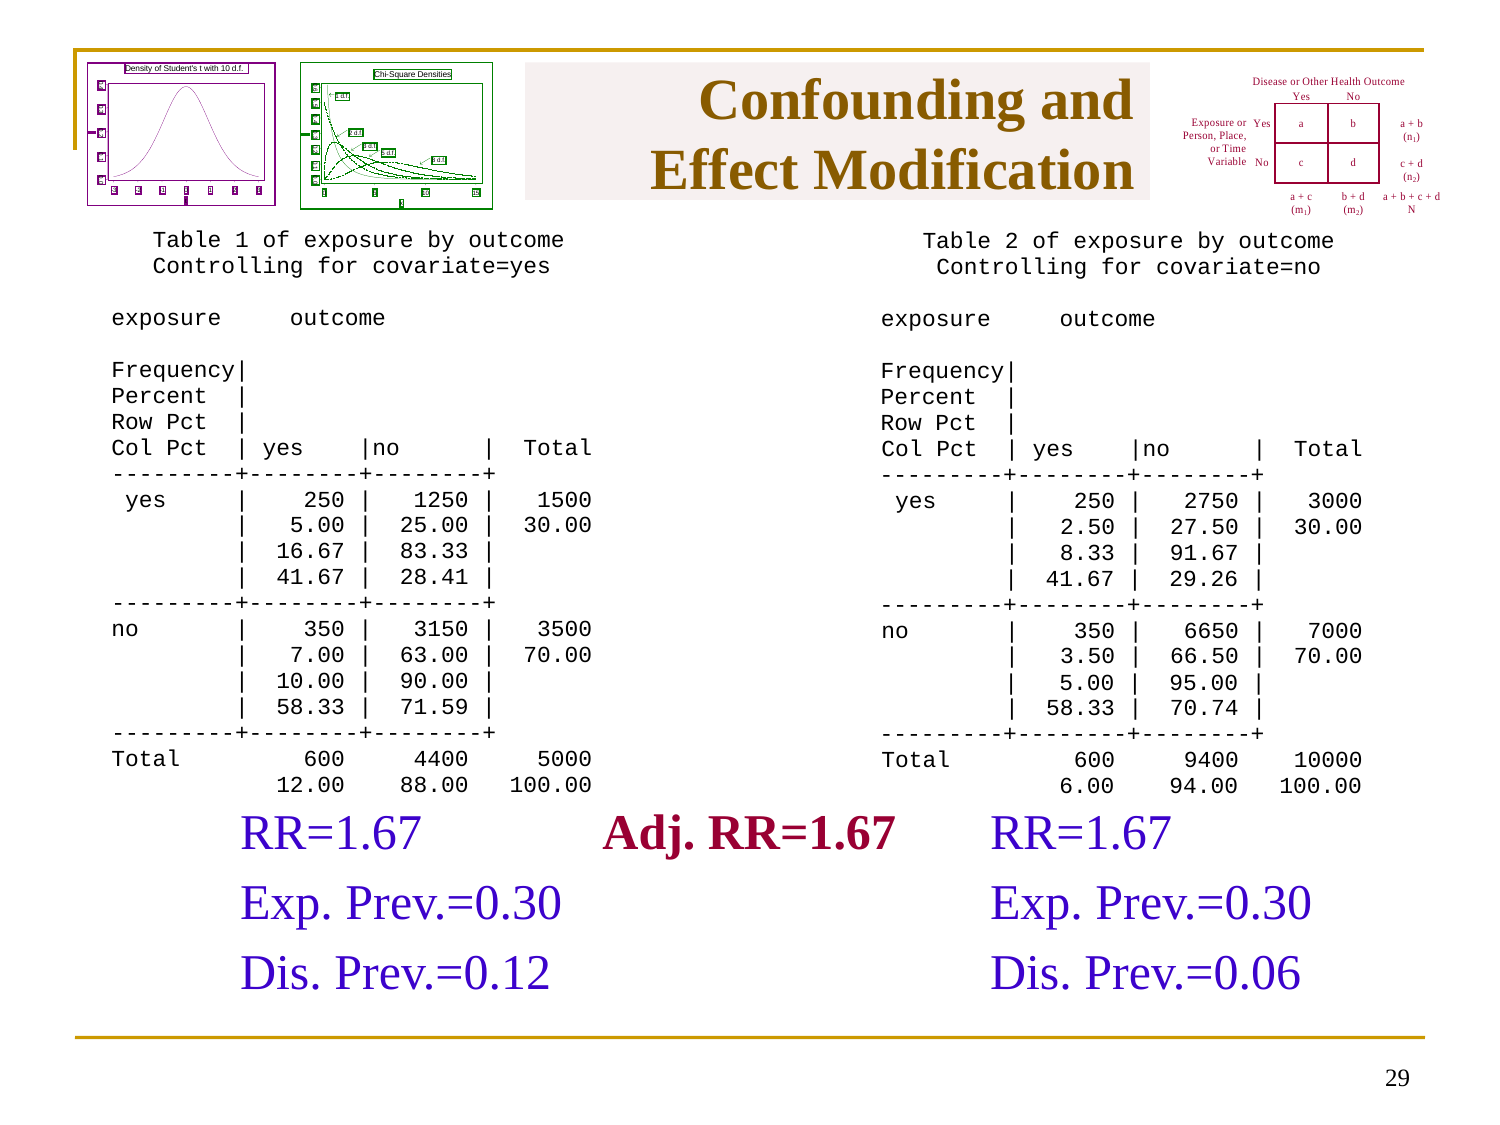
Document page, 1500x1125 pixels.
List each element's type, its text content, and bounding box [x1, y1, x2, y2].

picture [85, 227, 651, 801]
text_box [822, 224, 1401, 798]
list RR=1.67 Adj. RR=1.67 RR=1.67 Exp. Prev.=0.30 Exp. Prev.=0.30 Dis. Prev.=0.12 Dis. Prev.=0.06 [74, 262, 1438, 1013]
title Confounding and Effect Modification [524, 62, 1151, 201]
slide_number 28 [1074, 1049, 1426, 1100]
